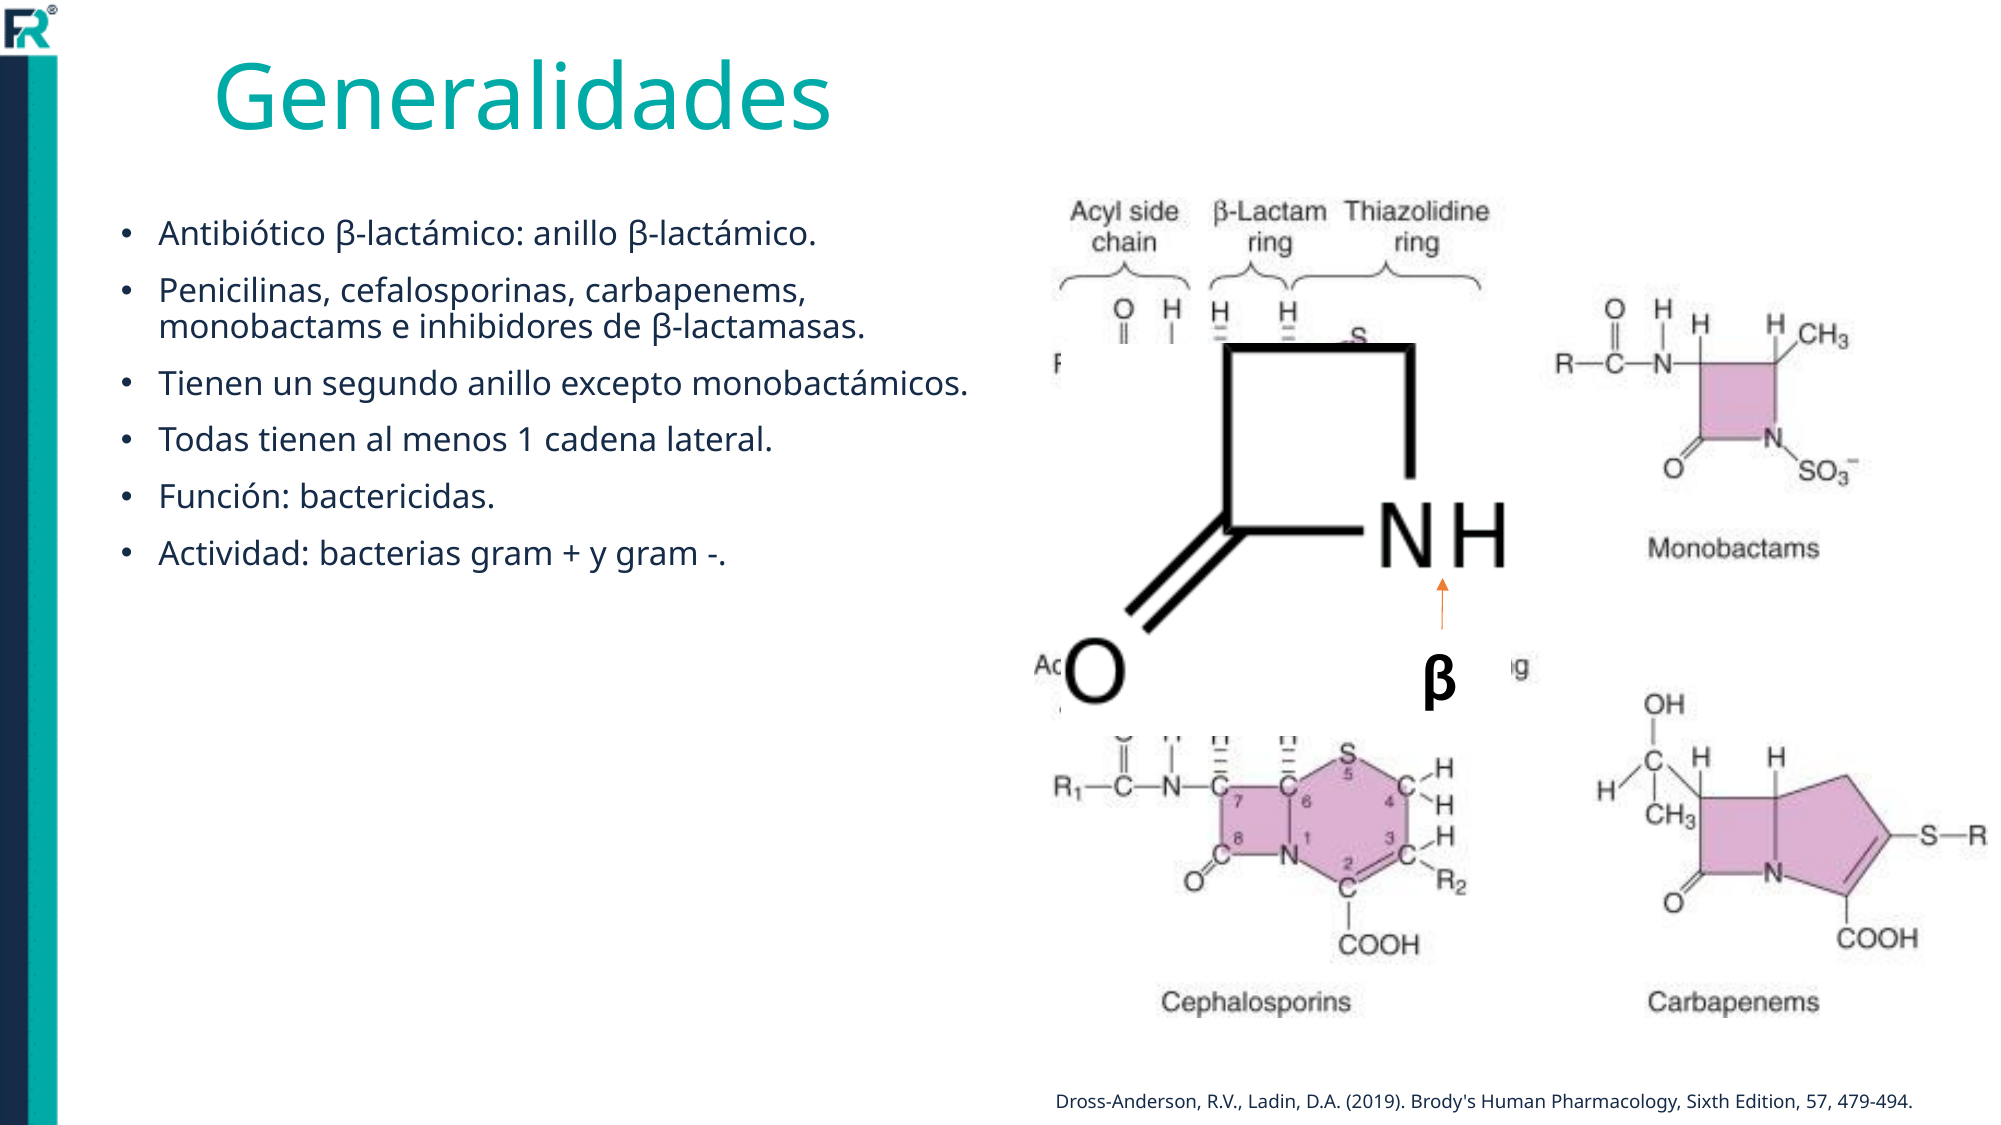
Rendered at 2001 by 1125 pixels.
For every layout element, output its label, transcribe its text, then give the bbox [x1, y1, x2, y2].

picture [0, 0, 2001, 1125]
title Generalidades [146, 0, 901, 209]
text_box Dross-Anderson, R.V., Ladin, D.A. (2019). Brody's Human Pharmacology, Sixth Edition, 57, 479-494. [1040, 1082, 1994, 1120]
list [1034, 197, 1988, 1018]
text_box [1061, 343, 1512, 736]
list Antibiótico β-lactámico: anillo β-lactámico. Penicilinas, cefalosporinas, carbapenems, monobactams e inhibidores de β-lactamasas. Tienen un segundo anillo excepto monobactámicos. Todas tienen al menos 1 cadena lateral. Función: bactericidas. Actividad: bacterias gram + y gram -. [105, 209, 1022, 624]
